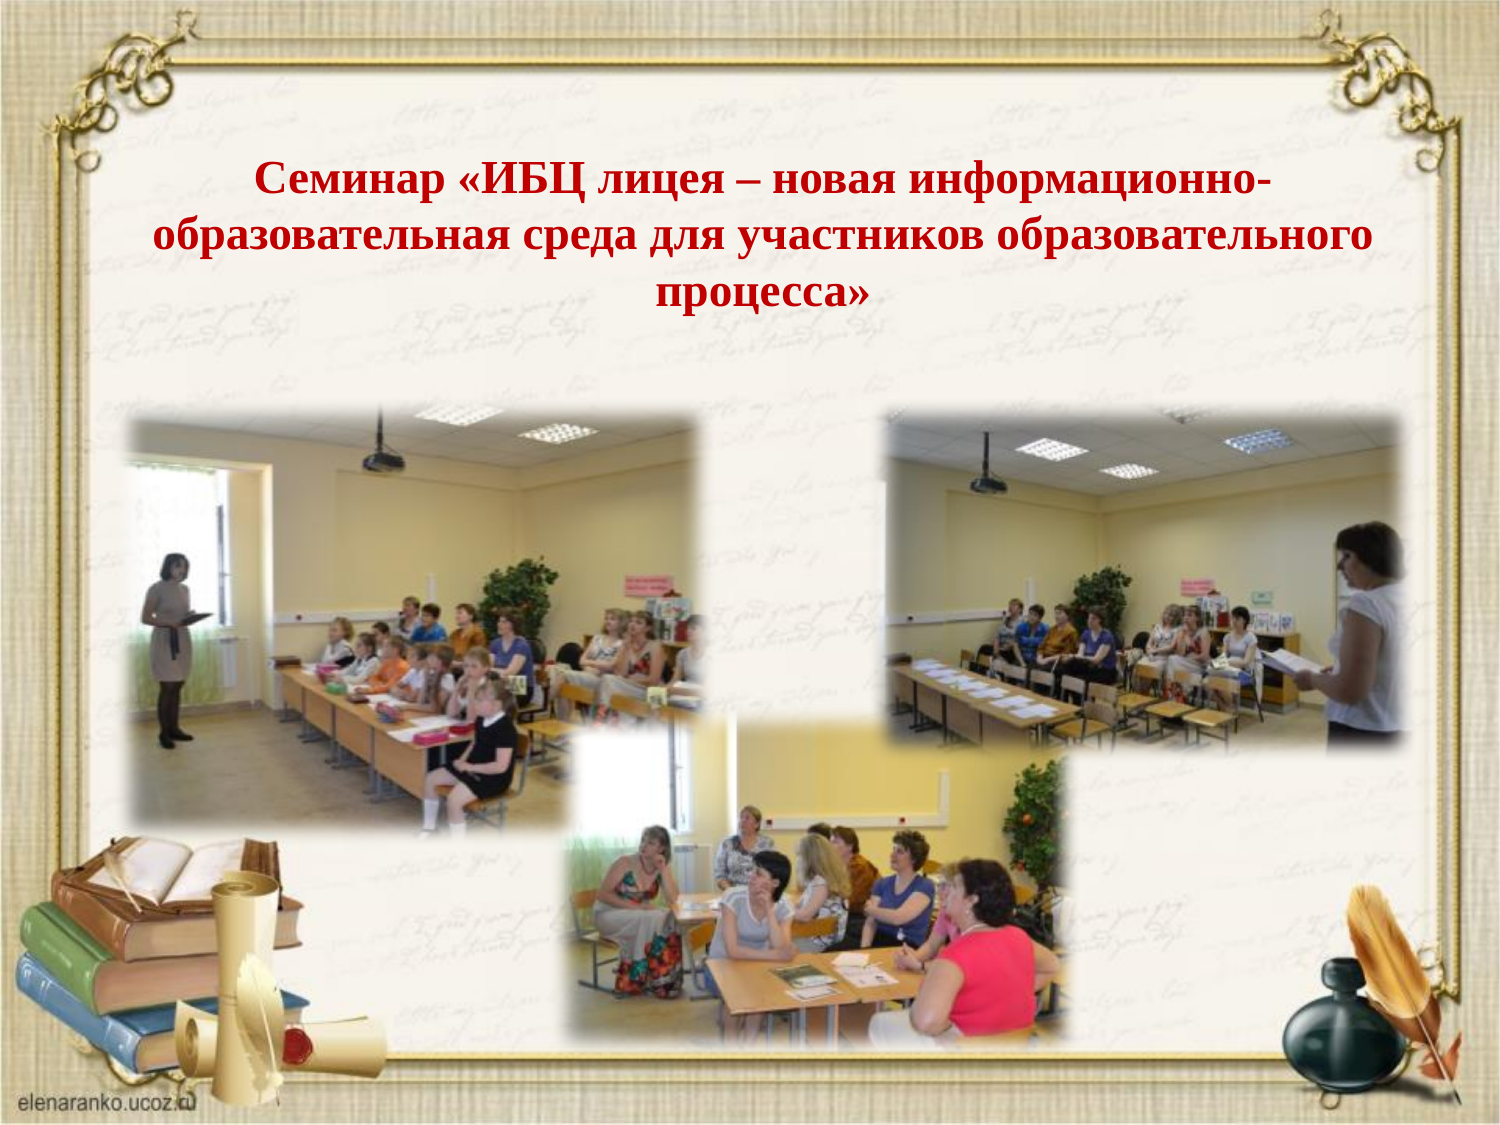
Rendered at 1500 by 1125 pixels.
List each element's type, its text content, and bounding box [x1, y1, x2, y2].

picture [0, 0, 1500, 1125]
title Семинар «ИБЦ лицея – новая информационно-образовательная среда для участников образовательного процесса» [88, 137, 1439, 325]
